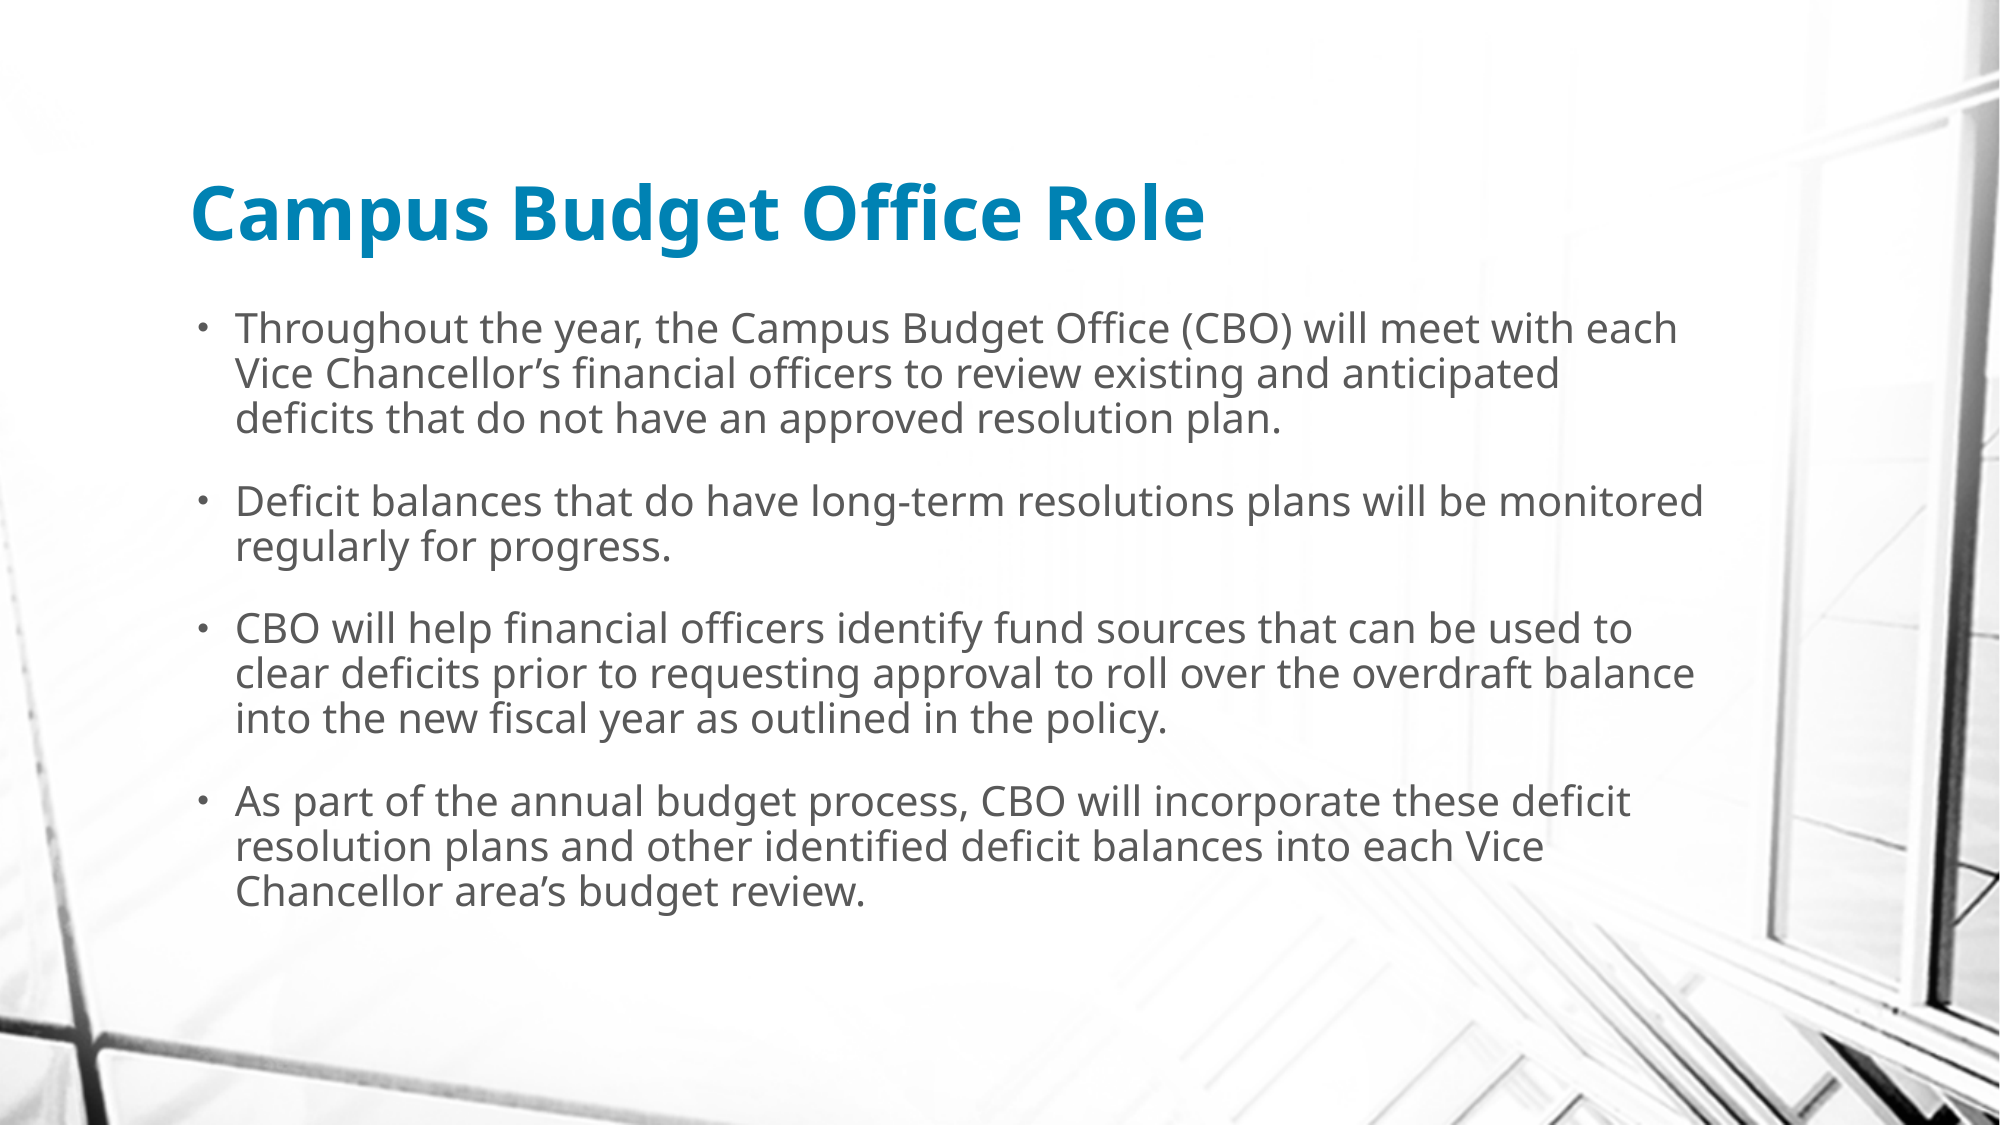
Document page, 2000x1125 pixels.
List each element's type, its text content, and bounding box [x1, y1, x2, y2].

picture [0, 0, 2000, 1125]
list Throughout the year, the Campus Budget Office (CBO) will meet with each Vice Chancellor’s financial officers to review existing and anticipated deficits that do not have an approved resolution plan. Deficit balances that do have long-term resolutions plans will be monitored regularly for progress. CBO will help financial officers identify fund sources that can be used to clear deficits prior to requesting approval to roll over the overdraft balance into the new fiscal year as outlined in the policy. As part of the annual budget process, CBO will incorporate these deficit resolution plans and other identified deficit balances into each Vice Chancellor area’s budget review. [174, 299, 1725, 988]
title Campus Budget Office Role [174, 87, 1600, 263]
